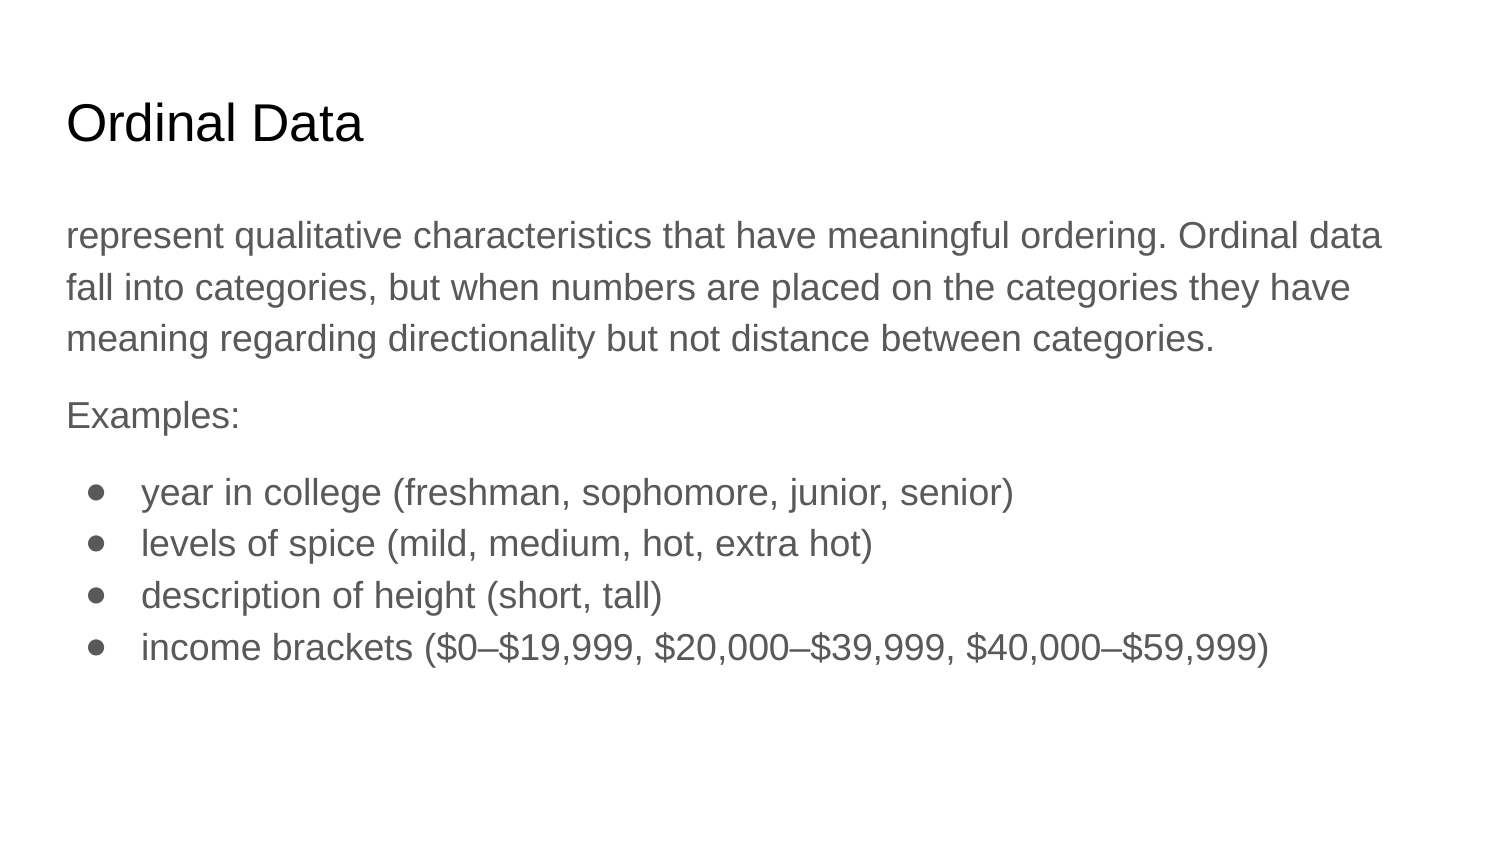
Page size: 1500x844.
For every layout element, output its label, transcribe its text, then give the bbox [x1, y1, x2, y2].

list represent qualitative characteristics that have meaningful ordering. Ordinal data fall into categories, but when numbers are placed on the categories they have meaning regarding directionality but not distance between categories. Examples: year in college (freshman, sophomore, junior, senior) levels of spice (mild, medium, hot, extra hot) description of height (short, tall) income brackets ($0–$19,999, $20,000–$39,999, $40,000–$59,999) [51, 189, 1449, 750]
title Ordinal Data [51, 72, 1449, 167]
